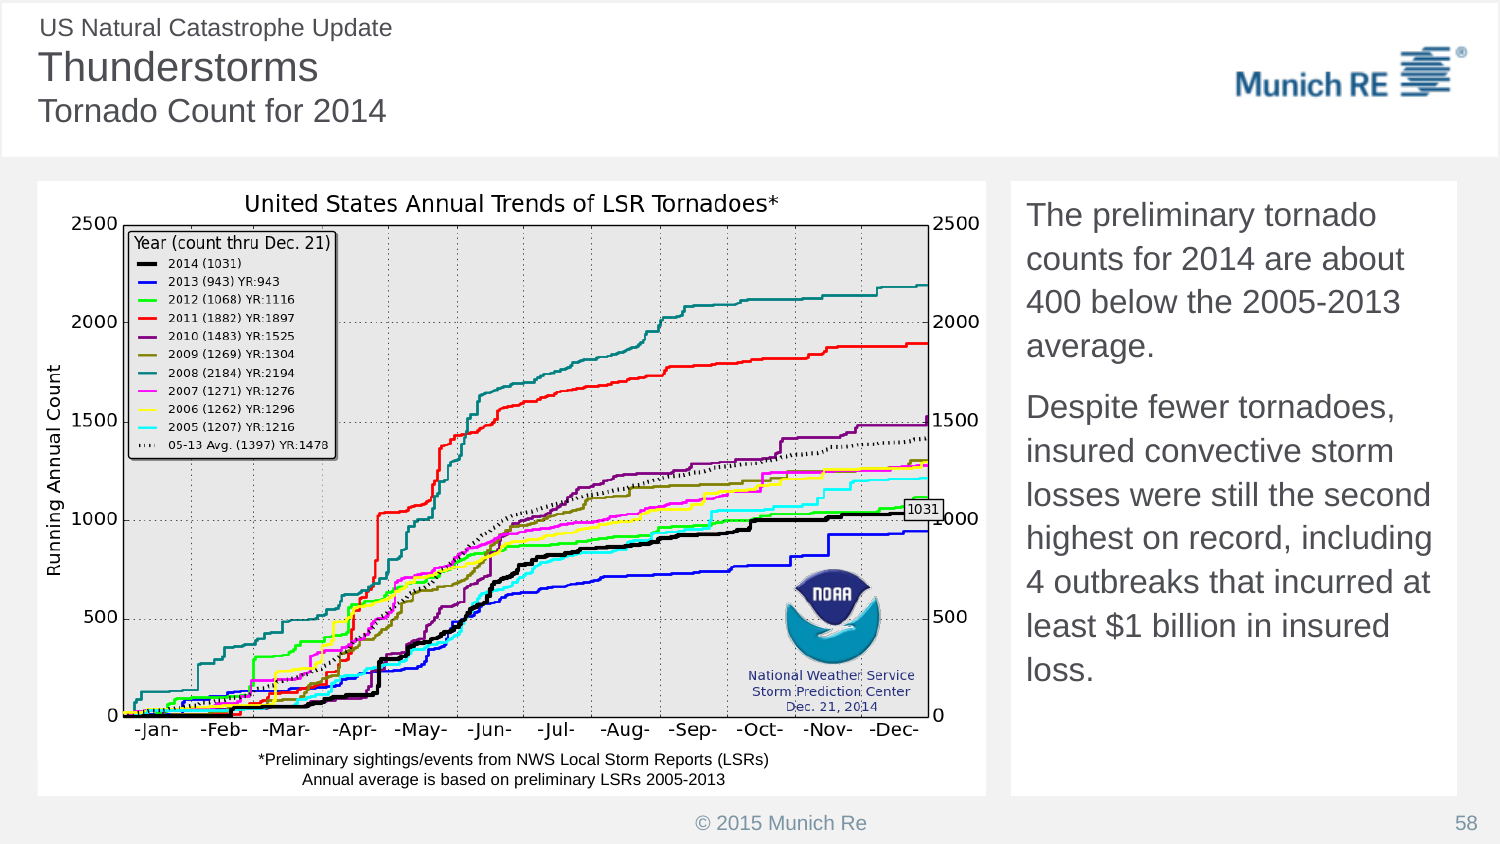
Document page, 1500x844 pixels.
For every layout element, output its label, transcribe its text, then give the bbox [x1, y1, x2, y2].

picture [37, 180, 984, 758]
text_box The preliminary tornado counts for 2014 are about 400 below the 2005-2013 average. Despite fewer tornadoes, insured convective storm losses were still the second highest on record, including 4 outbreaks that incurred at least $1 billion in insured loss. [1010, 181, 1457, 796]
text_box 58 [1380, 801, 1493, 842]
title Thunderstorms Tornado Count for 2014 [37, 39, 1160, 140]
picture [1234, 44, 1470, 100]
text_box *Preliminary sightings/events from NWS Local Storm Reports (LSRs) Annual average is based on preliminary LSRs 2005-2013 [98, 766, 930, 797]
text_box US Natural Catastrophe Update [39, 4, 394, 49]
text_box [36, 179, 988, 798]
